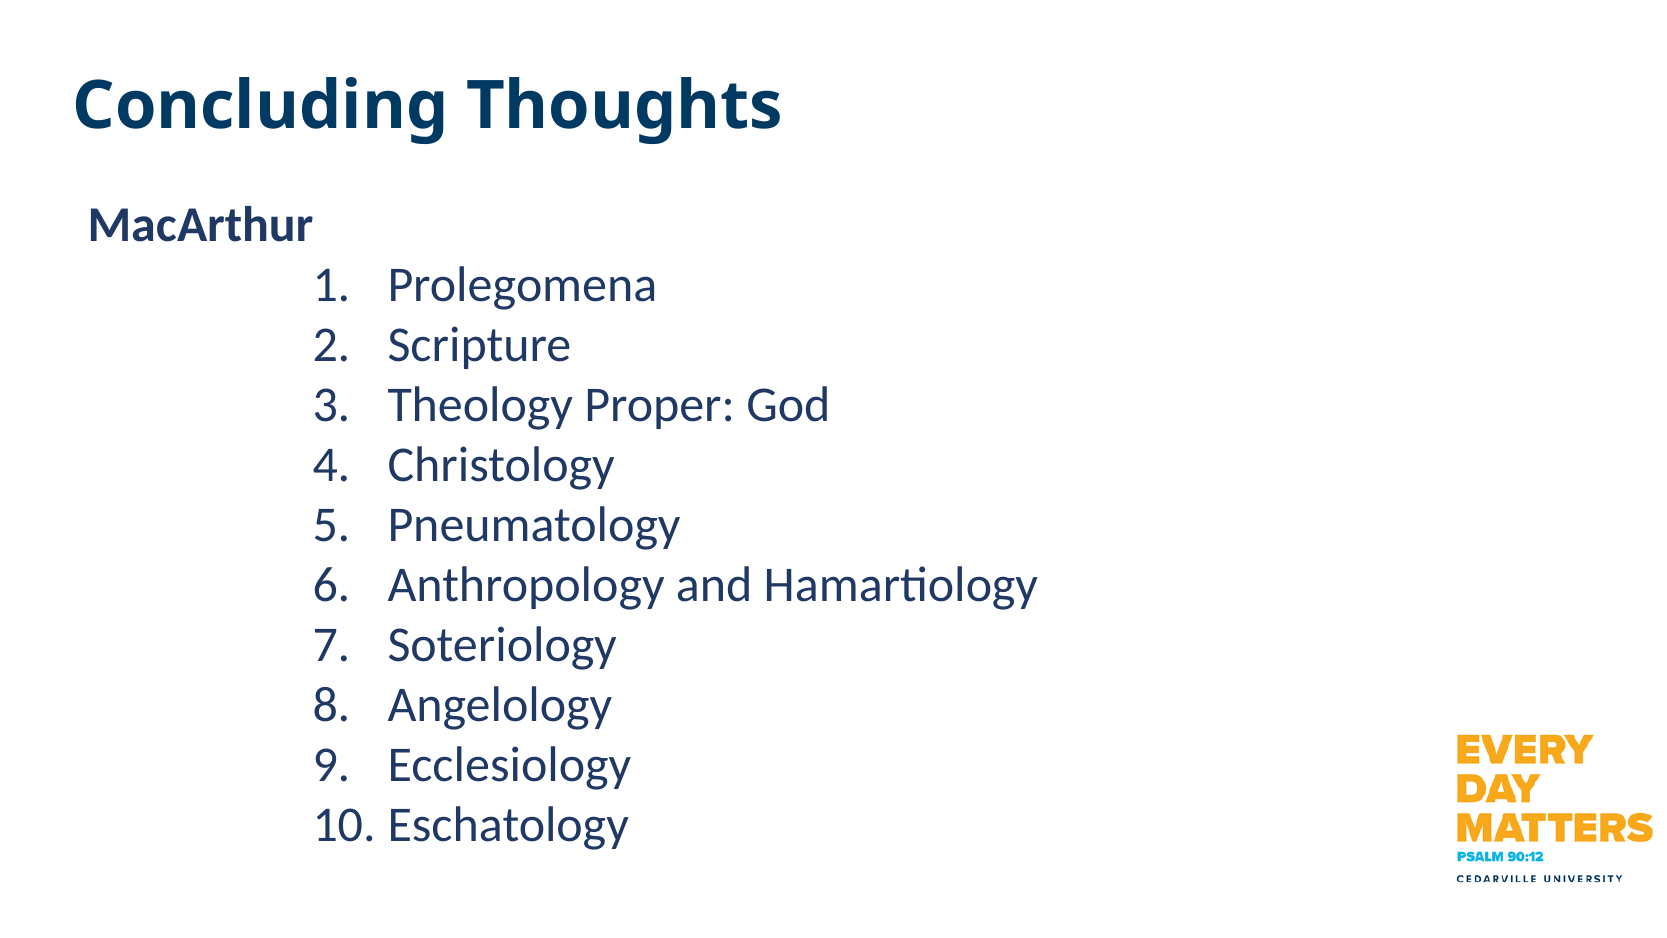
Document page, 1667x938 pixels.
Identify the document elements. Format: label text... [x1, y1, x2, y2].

text_box Concluding Thoughts [55, 53, 1271, 151]
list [1450, 721, 1659, 895]
text_box MacArthur Prolegomena Scripture Theology Proper: God Christology Pneumatology Anthropology and Hamartiology Soteriology Angelology Ecclesiology Eschatology [72, 184, 1480, 860]
